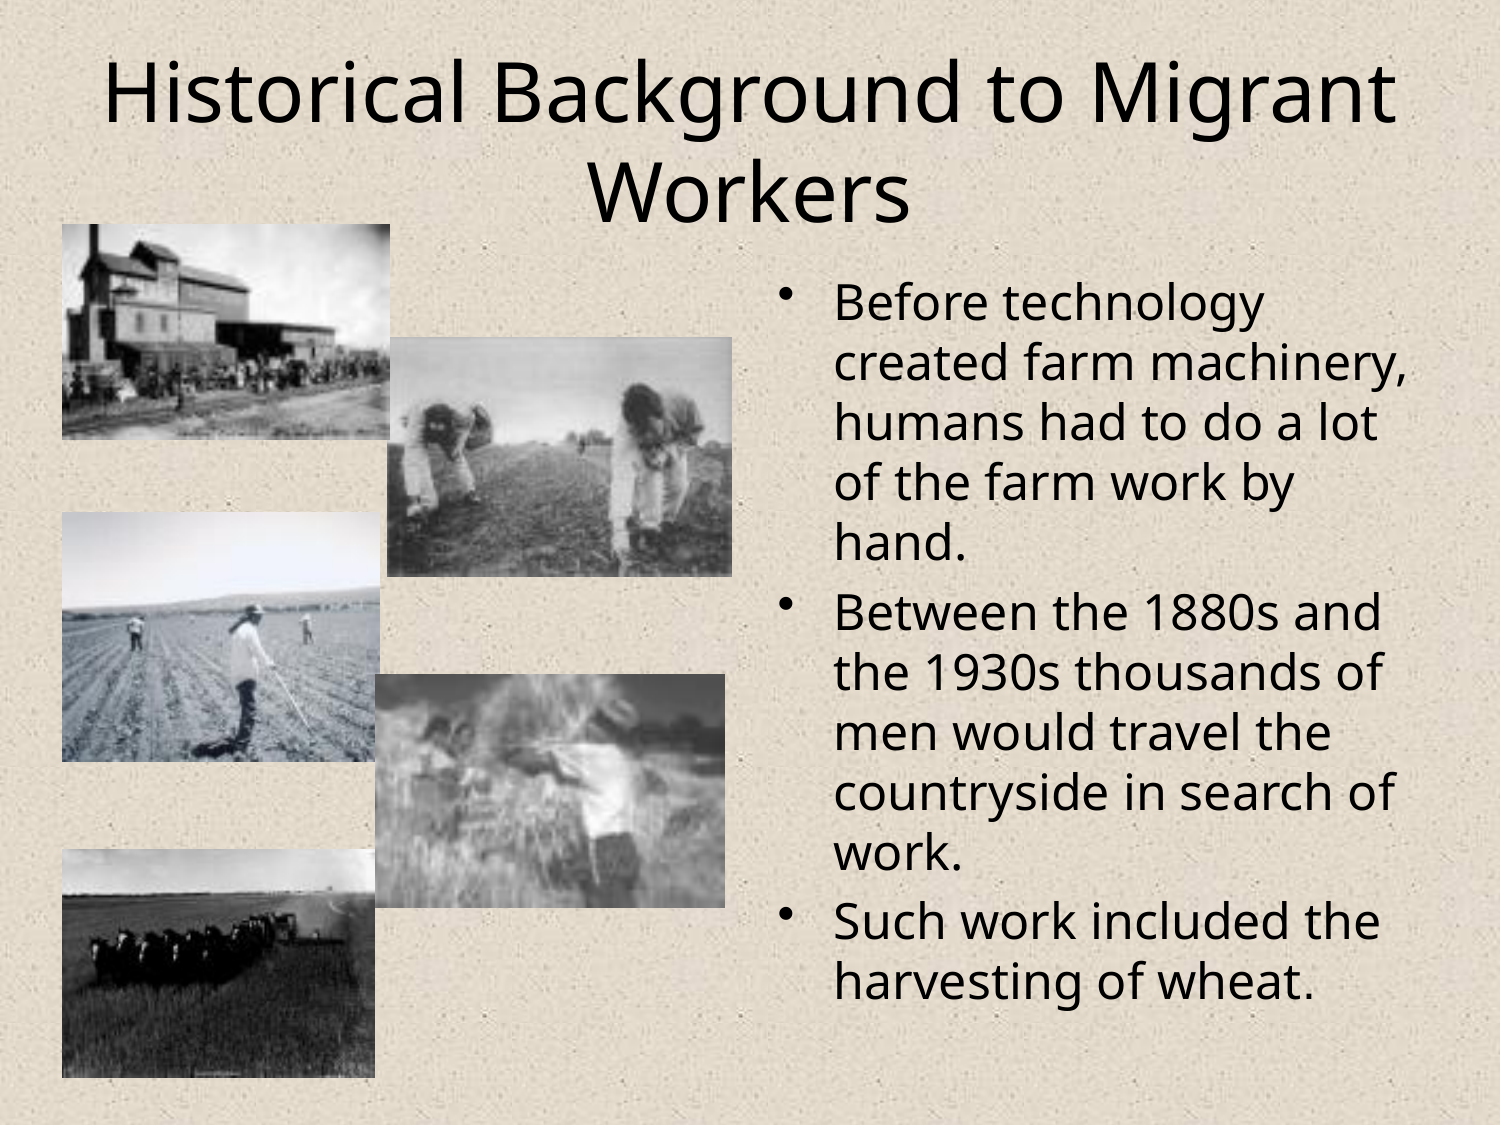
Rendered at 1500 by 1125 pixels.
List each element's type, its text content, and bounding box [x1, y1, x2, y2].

picture [0, 0, 1500, 1125]
title Historical Background to Migrant Workers [75, 45, 1425, 233]
list Before technology created farm machinery, humans had to do a lot of the farm work by hand. Between the 1880s and the 1930s thousands of men would travel the countryside in search of work. Such work included the harvesting of wheat. [762, 262, 1425, 1005]
